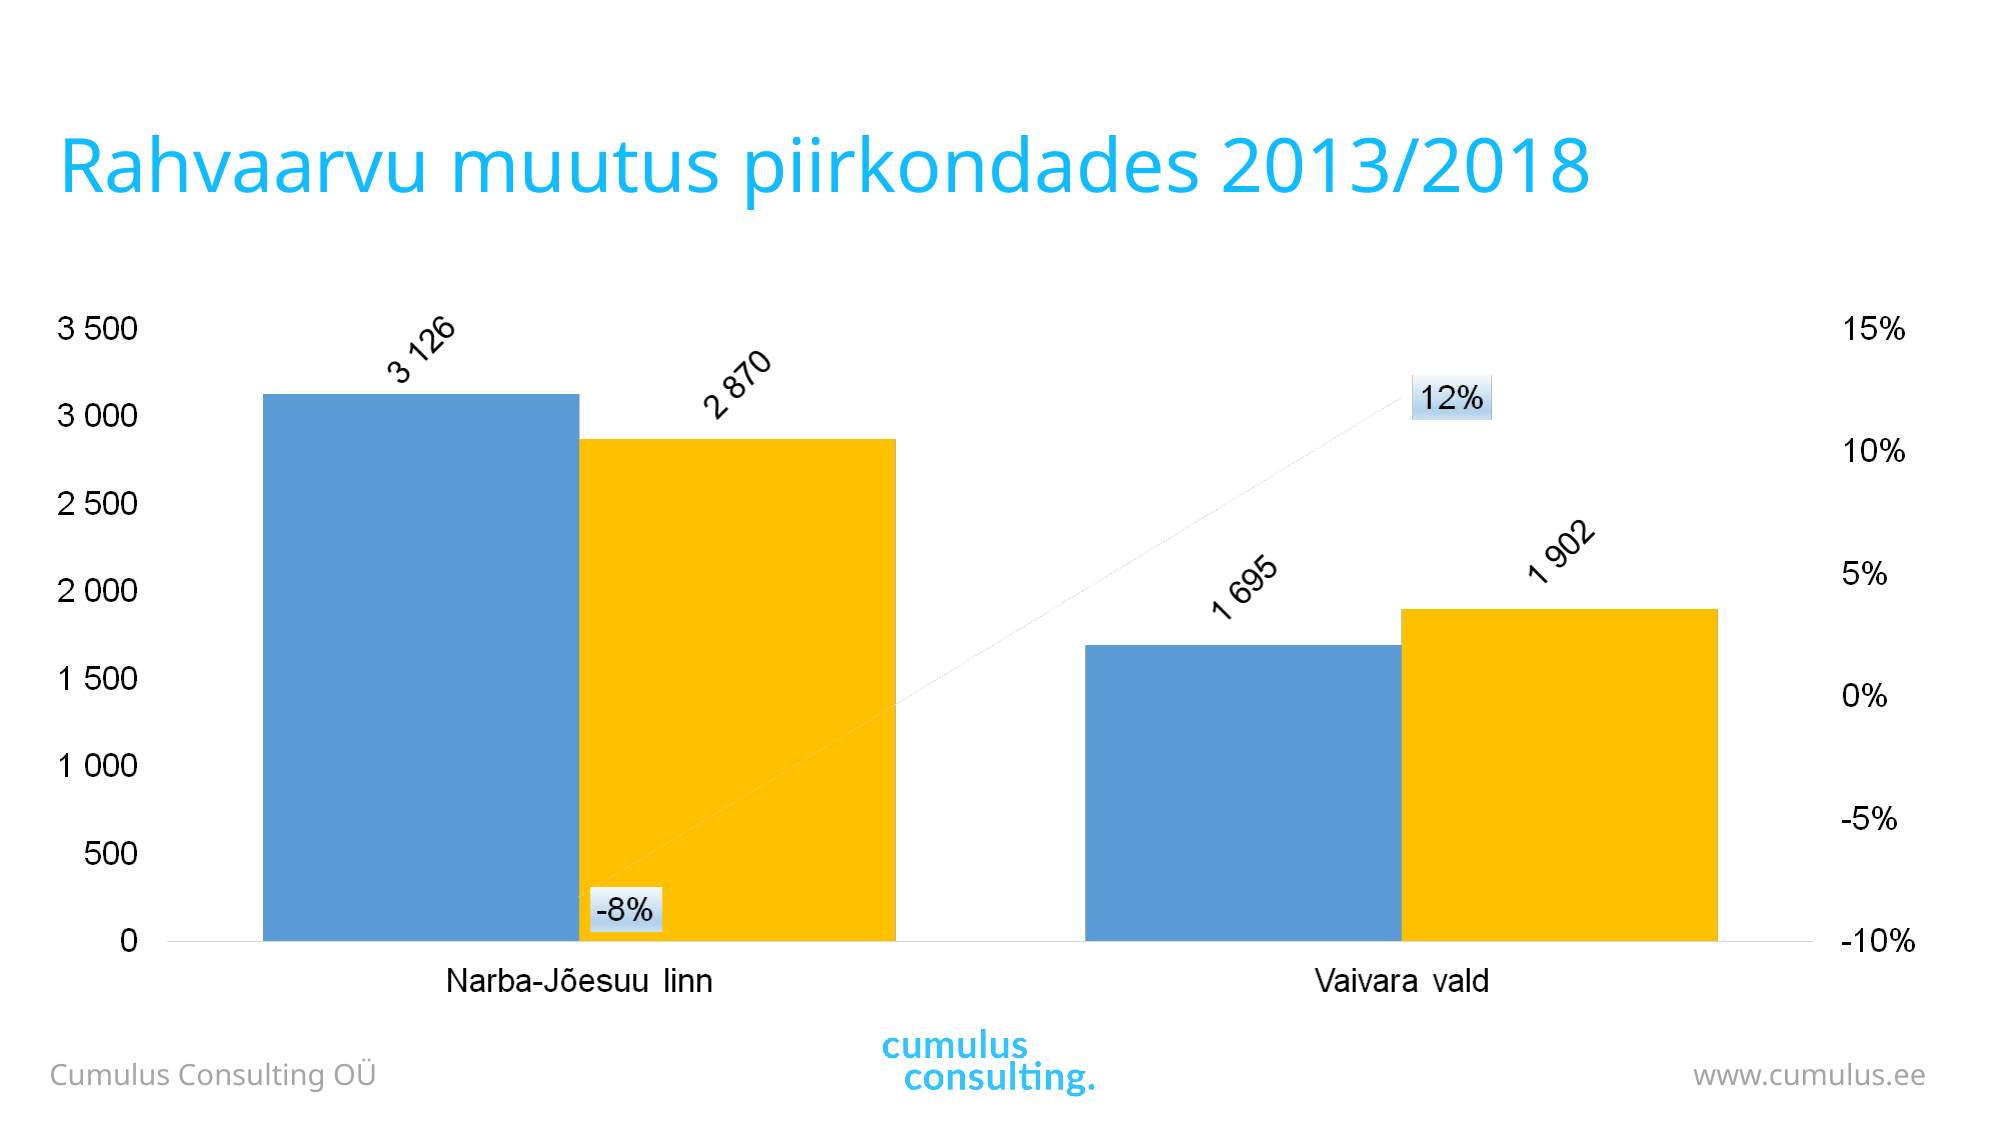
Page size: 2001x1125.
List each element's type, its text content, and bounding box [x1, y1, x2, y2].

title Rahvaarvu muutus piirkondades 2013/2018 [42, 59, 1933, 278]
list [34, 291, 1941, 1022]
picture [854, 1022, 1122, 1122]
